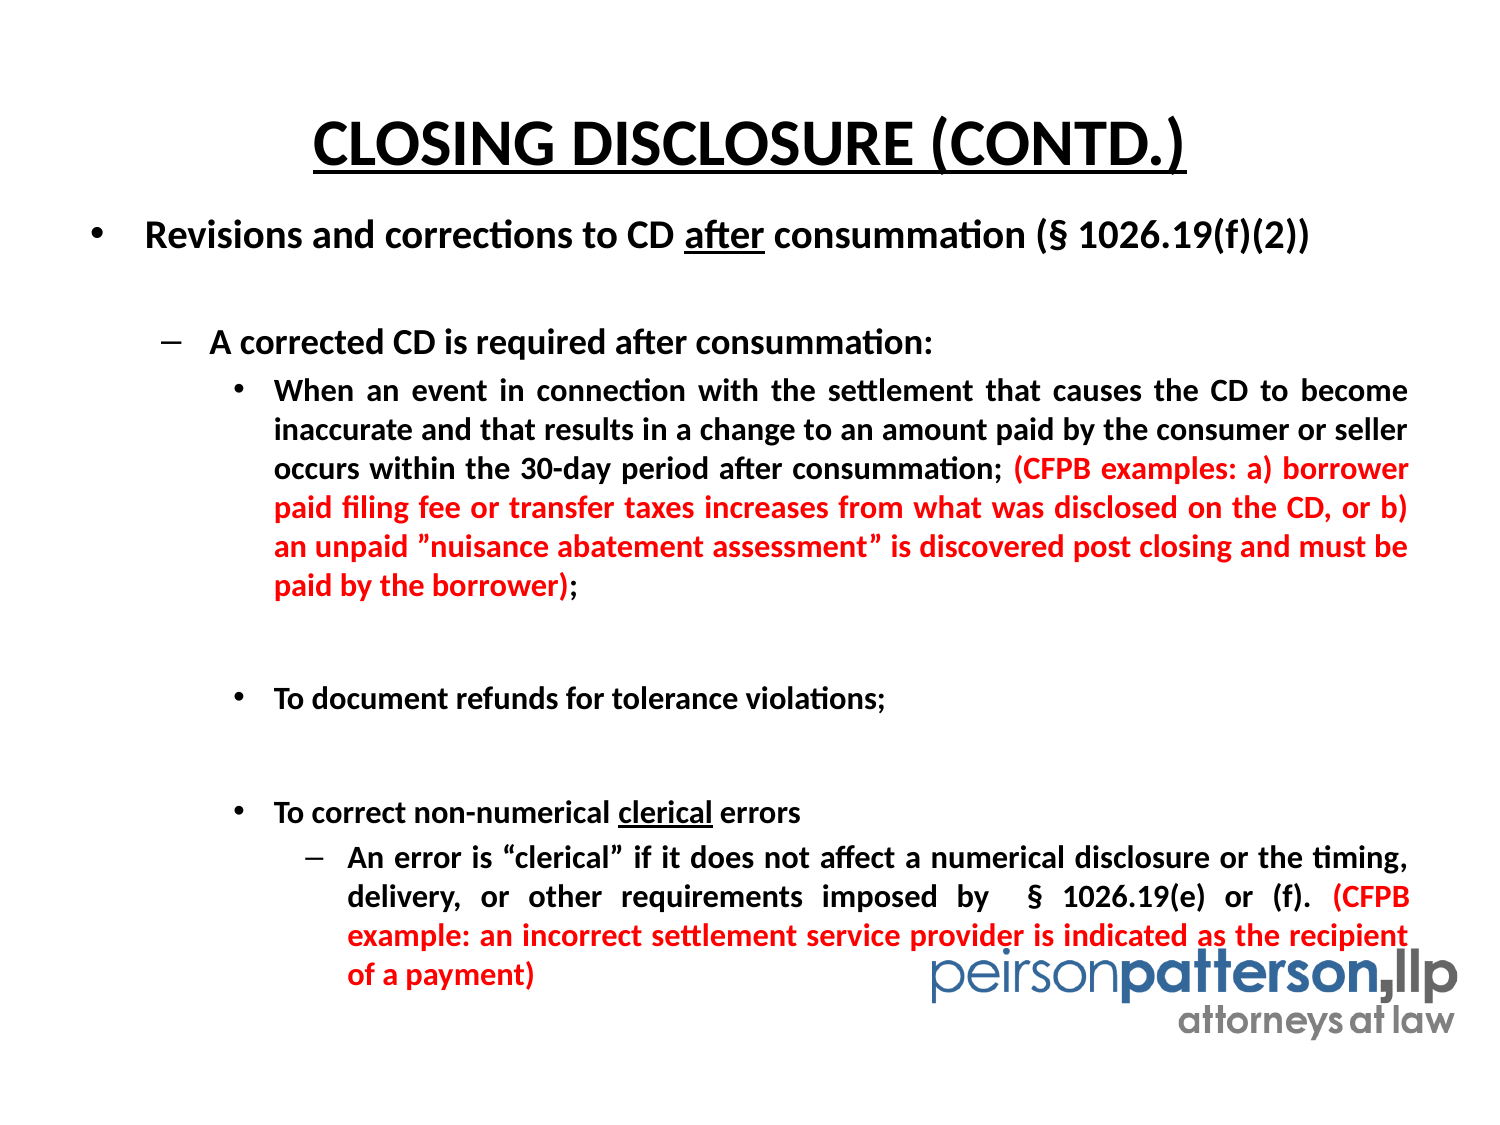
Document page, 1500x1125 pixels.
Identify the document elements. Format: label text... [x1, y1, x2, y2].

title CLOSING DISCLOSURE (CONTD.) [75, 45, 1425, 200]
list Revisions and corrections to CD after consummation (§ 1026.19(f)(2)) A corrected CD is required after consummation: When an event in connection with the settlement that causes the CD to become inaccurate and that results in a change to an amount paid by the consumer or seller occurs within the 30-day period after consummation; (CFPB examples: a) borrower paid filing fee or transfer taxes increases from what was disclosed on the CD, or b) an unpaid ”nuisance abatement assessment” is discovered post closing and must be paid by the borrower); To document refunds for tolerance violations; To correct non-numerical clerical errors An error is “clerical” if it does not affect a numerical disclosure or the timing, delivery, or other requirements imposed by § 1026.19(e) or (f). (CFPB example: an incorrect settlement service provider is indicated as the recipient of a payment) [75, 200, 1425, 1005]
picture [924, 939, 1463, 1048]
